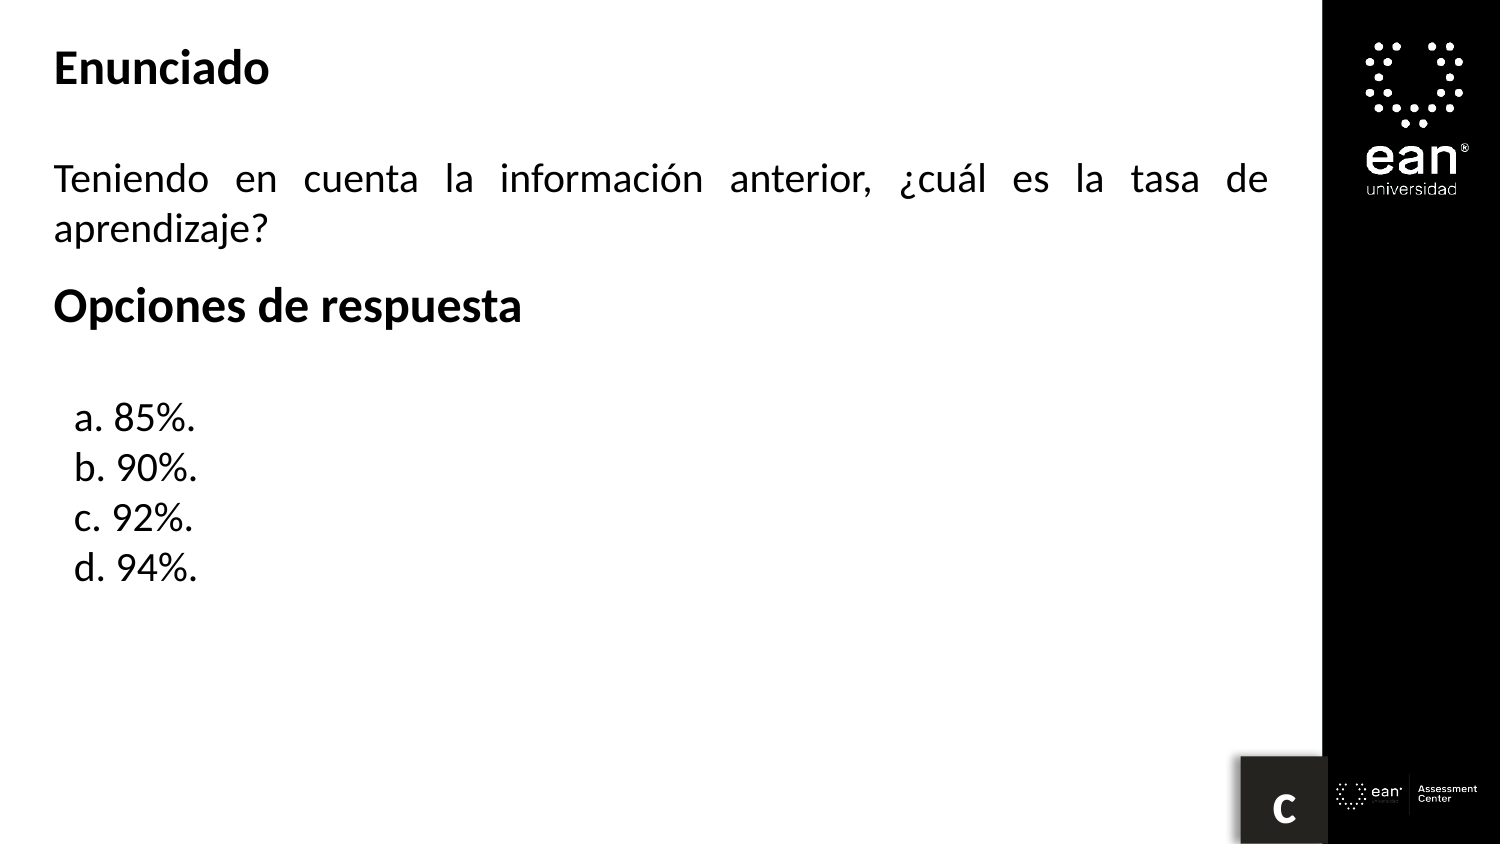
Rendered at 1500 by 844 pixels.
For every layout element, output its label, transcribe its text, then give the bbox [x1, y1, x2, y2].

picture [0, 0, 1500, 844]
text_box Enunciado [39, 27, 797, 102]
text_box a. 85%. b. 90%. c. 92%. d. 94%. [59, 382, 1305, 598]
text_box Teniendo en cuenta la información anterior, ¿cuál es la tasa de aprendizaje? [38, 143, 1285, 259]
text_box Opciones de respuesta [38, 264, 797, 340]
text_box c [1238, 754, 1330, 844]
